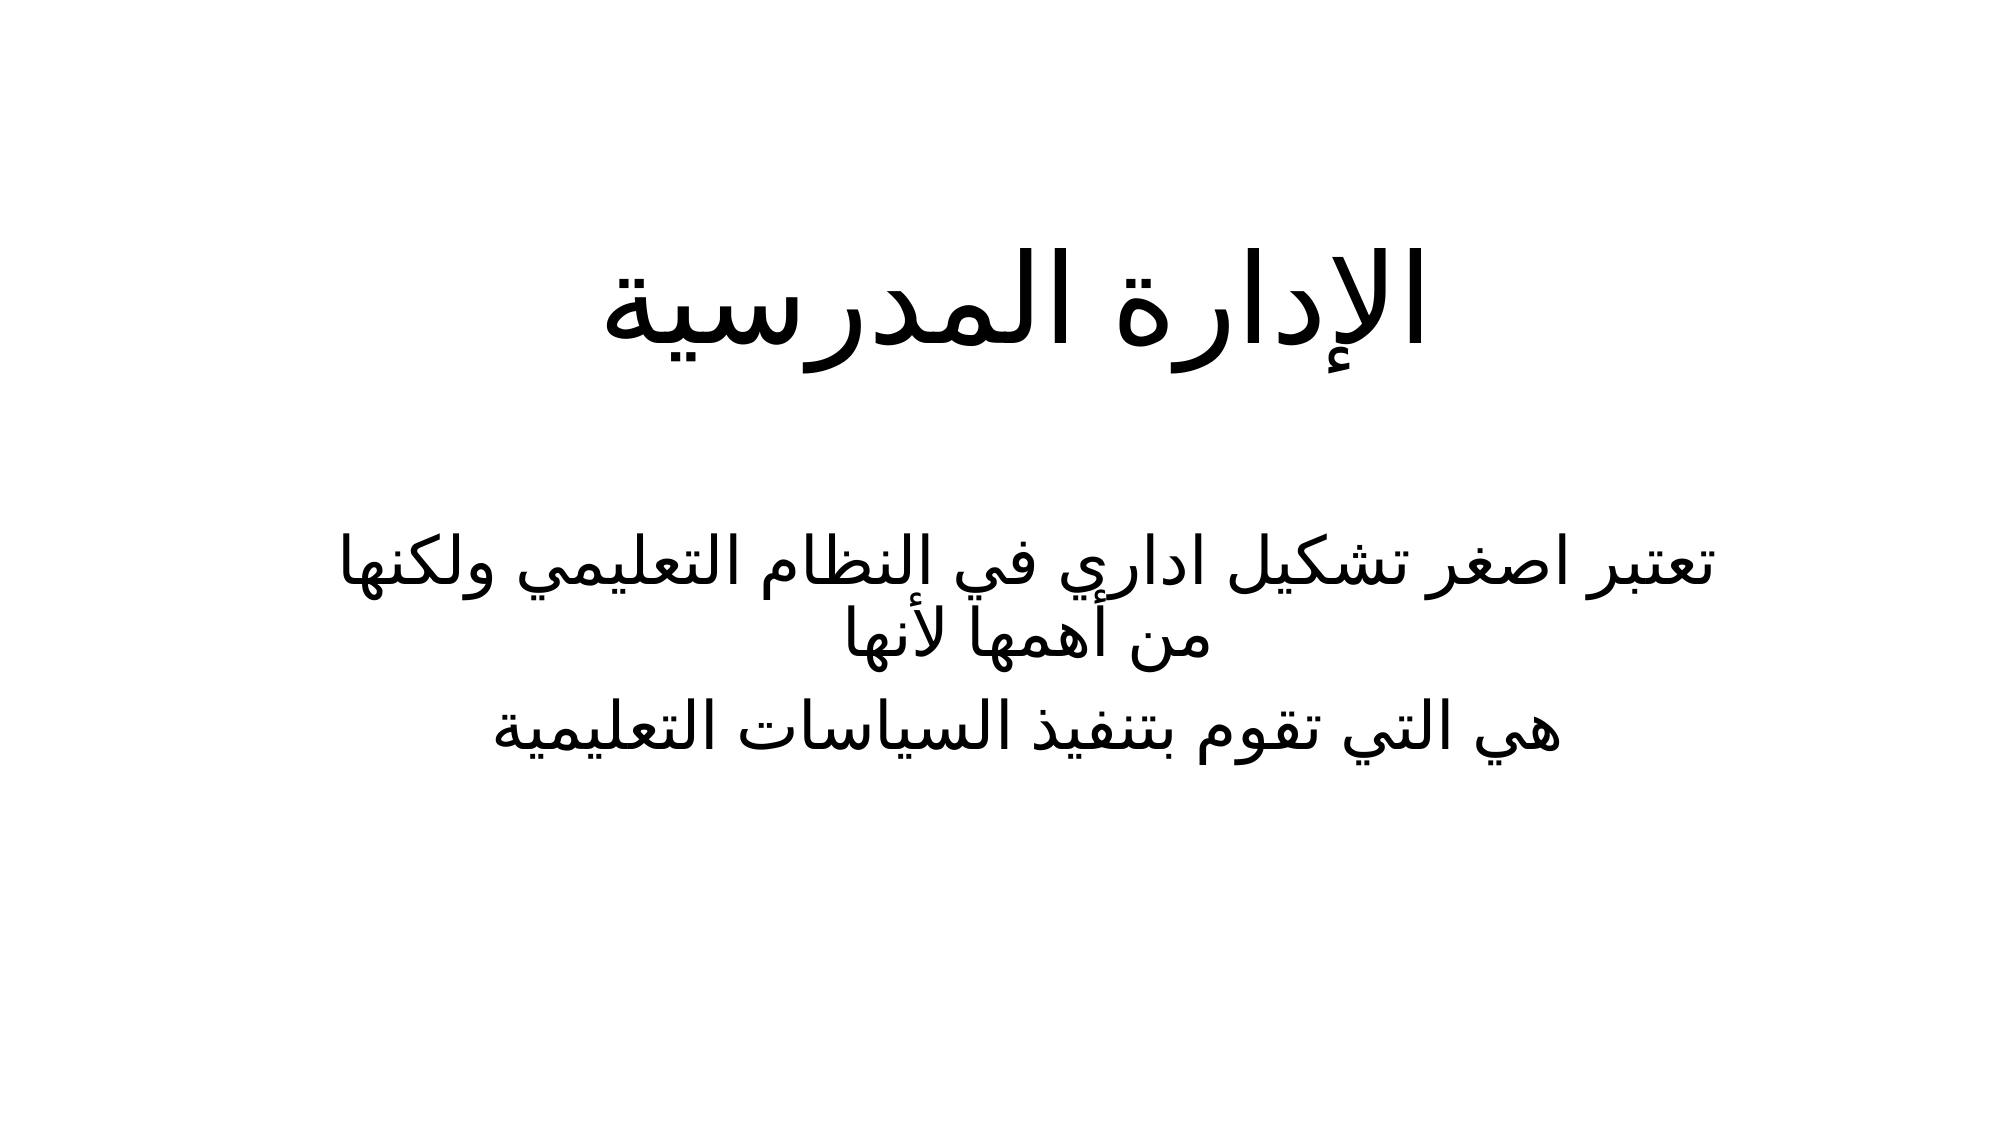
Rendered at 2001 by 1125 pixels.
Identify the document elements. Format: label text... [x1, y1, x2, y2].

subtitle تعتبر اصغر تشكيل اداري في النظام التعليمي ولكنها من أهمها لأنها هي التي تقوم بتنفيذ السياسات التعليمية [278, 519, 1779, 791]
title الإدارة المدرسية [249, 113, 1750, 379]
